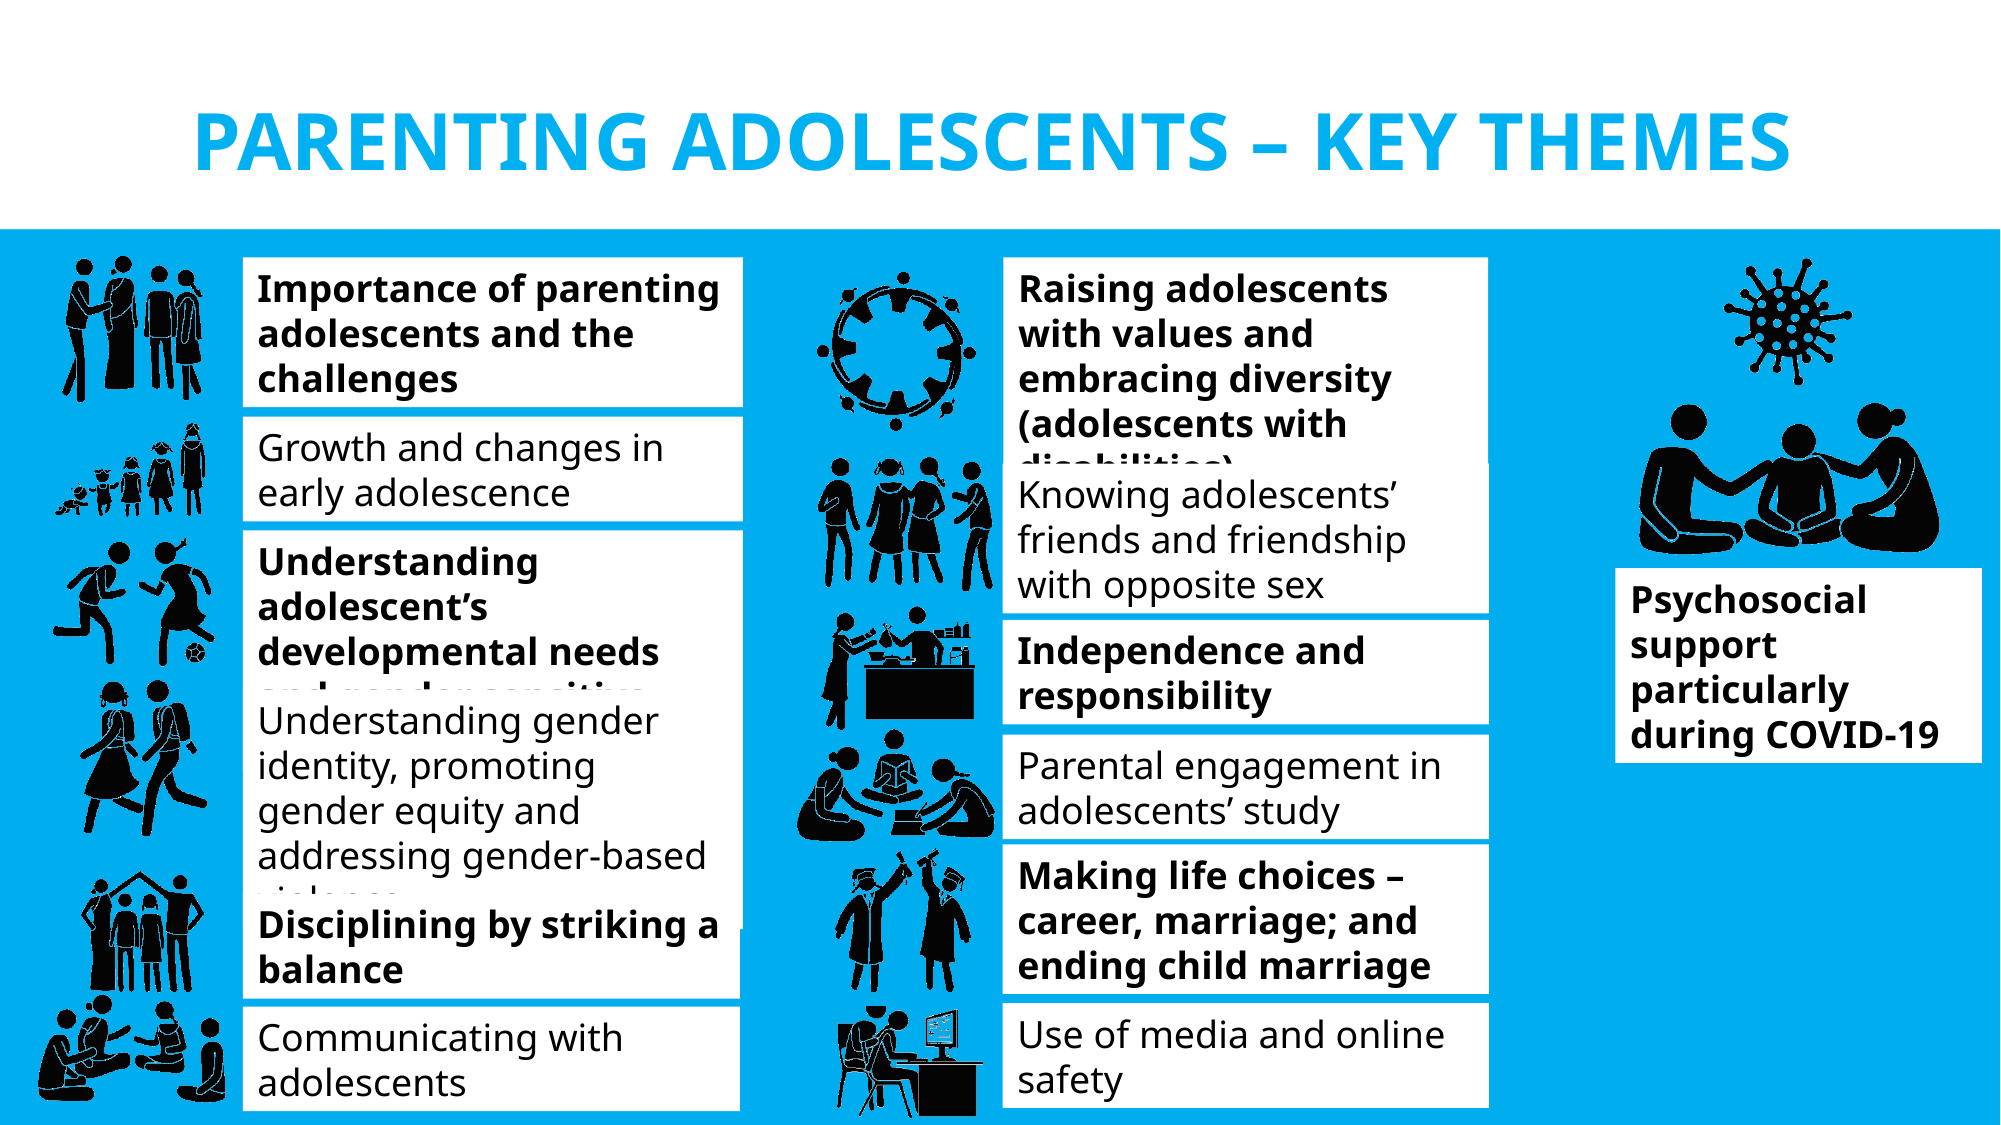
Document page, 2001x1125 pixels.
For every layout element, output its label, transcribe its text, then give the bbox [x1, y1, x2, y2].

picture [181, 441, 205, 515]
picture [853, 869, 876, 890]
picture [898, 763, 916, 785]
picture [81, 703, 207, 836]
picture [116, 257, 131, 272]
picture [54, 565, 125, 663]
picture [866, 670, 973, 719]
picture [92, 880, 107, 893]
picture [183, 366, 188, 400]
picture [147, 681, 168, 702]
picture [885, 730, 903, 749]
picture [180, 540, 186, 547]
picture [1783, 425, 1815, 458]
picture [842, 398, 853, 410]
picture [63, 279, 137, 401]
text_box Psychosocial support particularly during COVID-19 [1615, 568, 1982, 763]
picture [879, 459, 901, 476]
picture [134, 1019, 185, 1072]
picture [921, 458, 945, 486]
picture [125, 459, 138, 469]
picture [838, 1010, 982, 1116]
picture [843, 290, 854, 301]
picture [188, 742, 196, 753]
picture [832, 459, 849, 475]
picture [941, 403, 952, 414]
picture [918, 851, 970, 991]
text_box Knowing adolescents’ friends and friendship with opposite sex [1002, 463, 1489, 614]
picture [142, 895, 156, 908]
picture [867, 1007, 885, 1018]
text_box Raising adolescents with values and embracing diversity (adolescents with disabilities) [1003, 257, 1489, 463]
picture [890, 419, 902, 430]
picture [140, 582, 164, 595]
picture [829, 748, 859, 769]
picture [946, 623, 960, 637]
picture [145, 292, 201, 388]
text_box Importance of parenting adolescents and the challenges [242, 257, 743, 408]
picture [187, 424, 198, 436]
picture [152, 266, 167, 282]
picture [932, 759, 968, 781]
picture [174, 876, 187, 889]
picture [122, 473, 141, 515]
picture [798, 769, 882, 841]
picture [869, 652, 884, 660]
picture [943, 868, 963, 891]
text_box Understanding adolescent’s developmental needs and gender sensitive support [242, 530, 743, 689]
text_box Growth and changes in early adolescence [242, 416, 743, 522]
picture [963, 529, 992, 591]
picture [864, 630, 975, 667]
picture [909, 607, 925, 623]
picture [946, 299, 957, 311]
picture [186, 644, 204, 662]
picture [852, 964, 863, 989]
picture [836, 895, 868, 964]
picture [126, 744, 137, 756]
picture [963, 463, 980, 479]
picture [86, 996, 111, 1013]
title Parenting Adolescents – KEY THEMES [79, 46, 1926, 244]
picture [910, 761, 916, 776]
picture [1858, 404, 1905, 438]
picture [39, 1018, 130, 1100]
picture [913, 553, 919, 582]
picture [1640, 448, 1836, 542]
picture [870, 865, 912, 964]
picture [89, 483, 118, 515]
picture [1745, 520, 1798, 546]
picture [897, 853, 904, 862]
picture [153, 443, 170, 454]
picture [1725, 259, 1852, 385]
picture [881, 483, 901, 492]
text_box Use of media and online safety [1002, 1003, 1489, 1108]
picture [96, 470, 108, 482]
picture [58, 1010, 75, 1028]
picture [155, 543, 179, 563]
picture [109, 543, 129, 563]
picture [964, 624, 969, 637]
picture [832, 286, 963, 416]
picture [77, 259, 92, 275]
picture [82, 873, 203, 991]
picture [819, 481, 860, 586]
picture [56, 507, 69, 514]
picture [1818, 437, 1939, 552]
picture [1800, 519, 1840, 544]
text_box Independence and responsibility [1002, 619, 1489, 725]
picture [136, 1056, 150, 1068]
picture [823, 614, 876, 729]
picture [964, 348, 975, 359]
picture [148, 459, 174, 515]
text_box Parental engagement in adolescents’ study [1004, 734, 1489, 840]
picture [159, 565, 214, 666]
picture [192, 569, 211, 594]
picture [871, 965, 878, 992]
picture [178, 270, 201, 297]
picture [952, 483, 991, 528]
picture [1640, 519, 1733, 554]
picture [201, 1019, 219, 1037]
picture [119, 894, 131, 906]
picture [0, 0, 2001, 229]
picture [100, 682, 127, 704]
text_box Communicating with adolescents [242, 1006, 740, 1112]
picture [191, 366, 201, 393]
text_box Understanding gender identity, promoting gender equity and addressing gender-based violence [242, 689, 743, 930]
picture [898, 273, 909, 284]
picture [64, 500, 88, 508]
picture [75, 488, 86, 499]
picture [178, 1042, 225, 1102]
picture [1671, 405, 1706, 439]
picture [818, 346, 829, 357]
picture [156, 1002, 173, 1019]
picture [862, 754, 922, 803]
text_box Disciplining by striking a balance [242, 893, 740, 999]
picture [892, 780, 994, 837]
text_box Making life choices – career, marriage; and ending child marriage [1002, 844, 1489, 994]
picture [867, 482, 945, 584]
